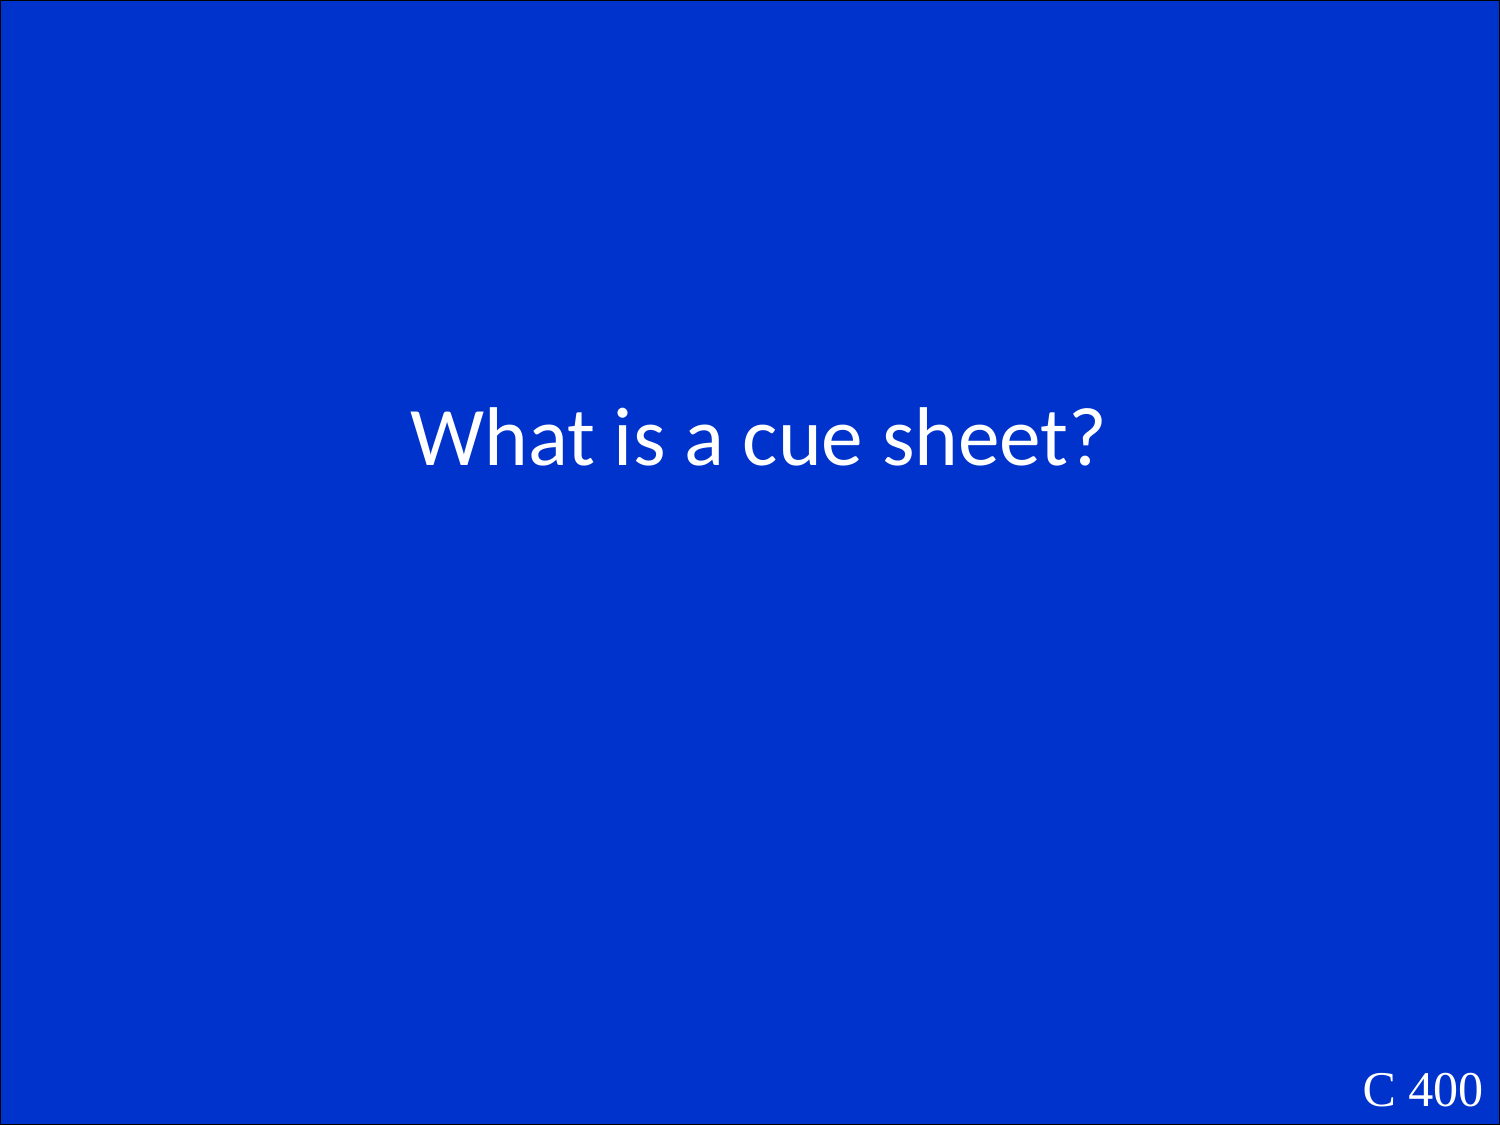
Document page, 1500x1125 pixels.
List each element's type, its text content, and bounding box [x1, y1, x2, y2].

text_box What is a cue sheet? [375, 375, 1163, 490]
text_box C 400 [1347, 1049, 1499, 1125]
text_box [0, 0, 1500, 1125]
